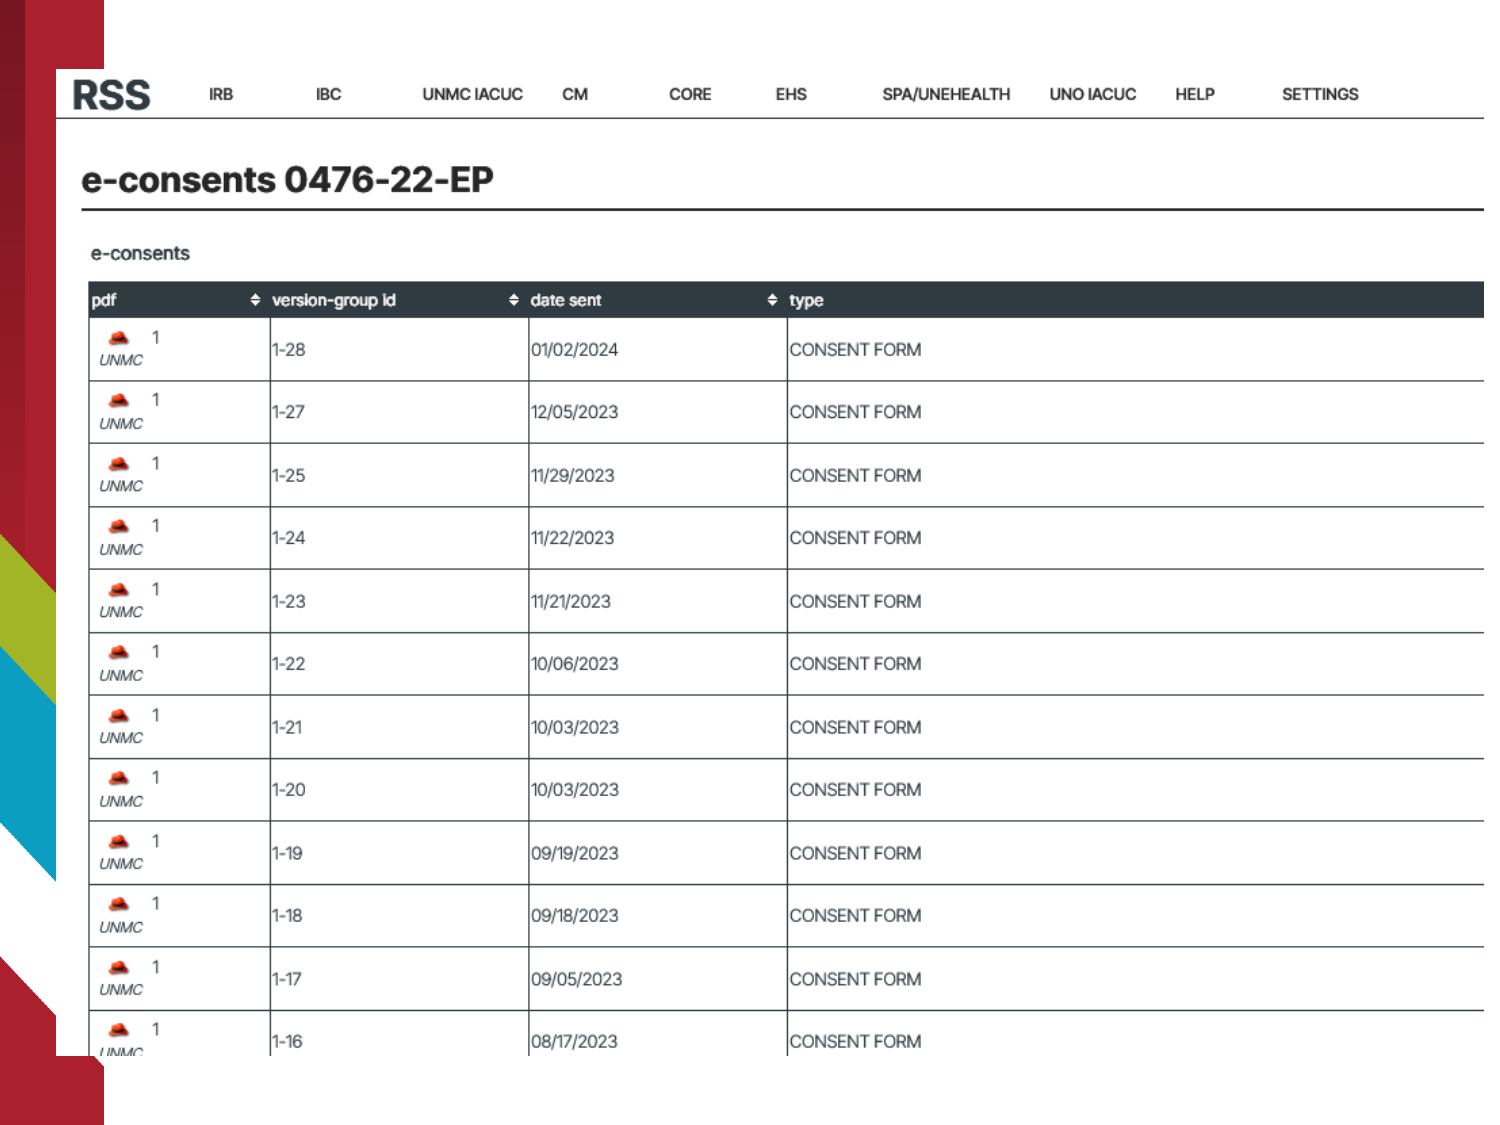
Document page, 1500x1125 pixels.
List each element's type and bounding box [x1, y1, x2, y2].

picture [0, 0, 1500, 1125]
list [56, 69, 1484, 1056]
